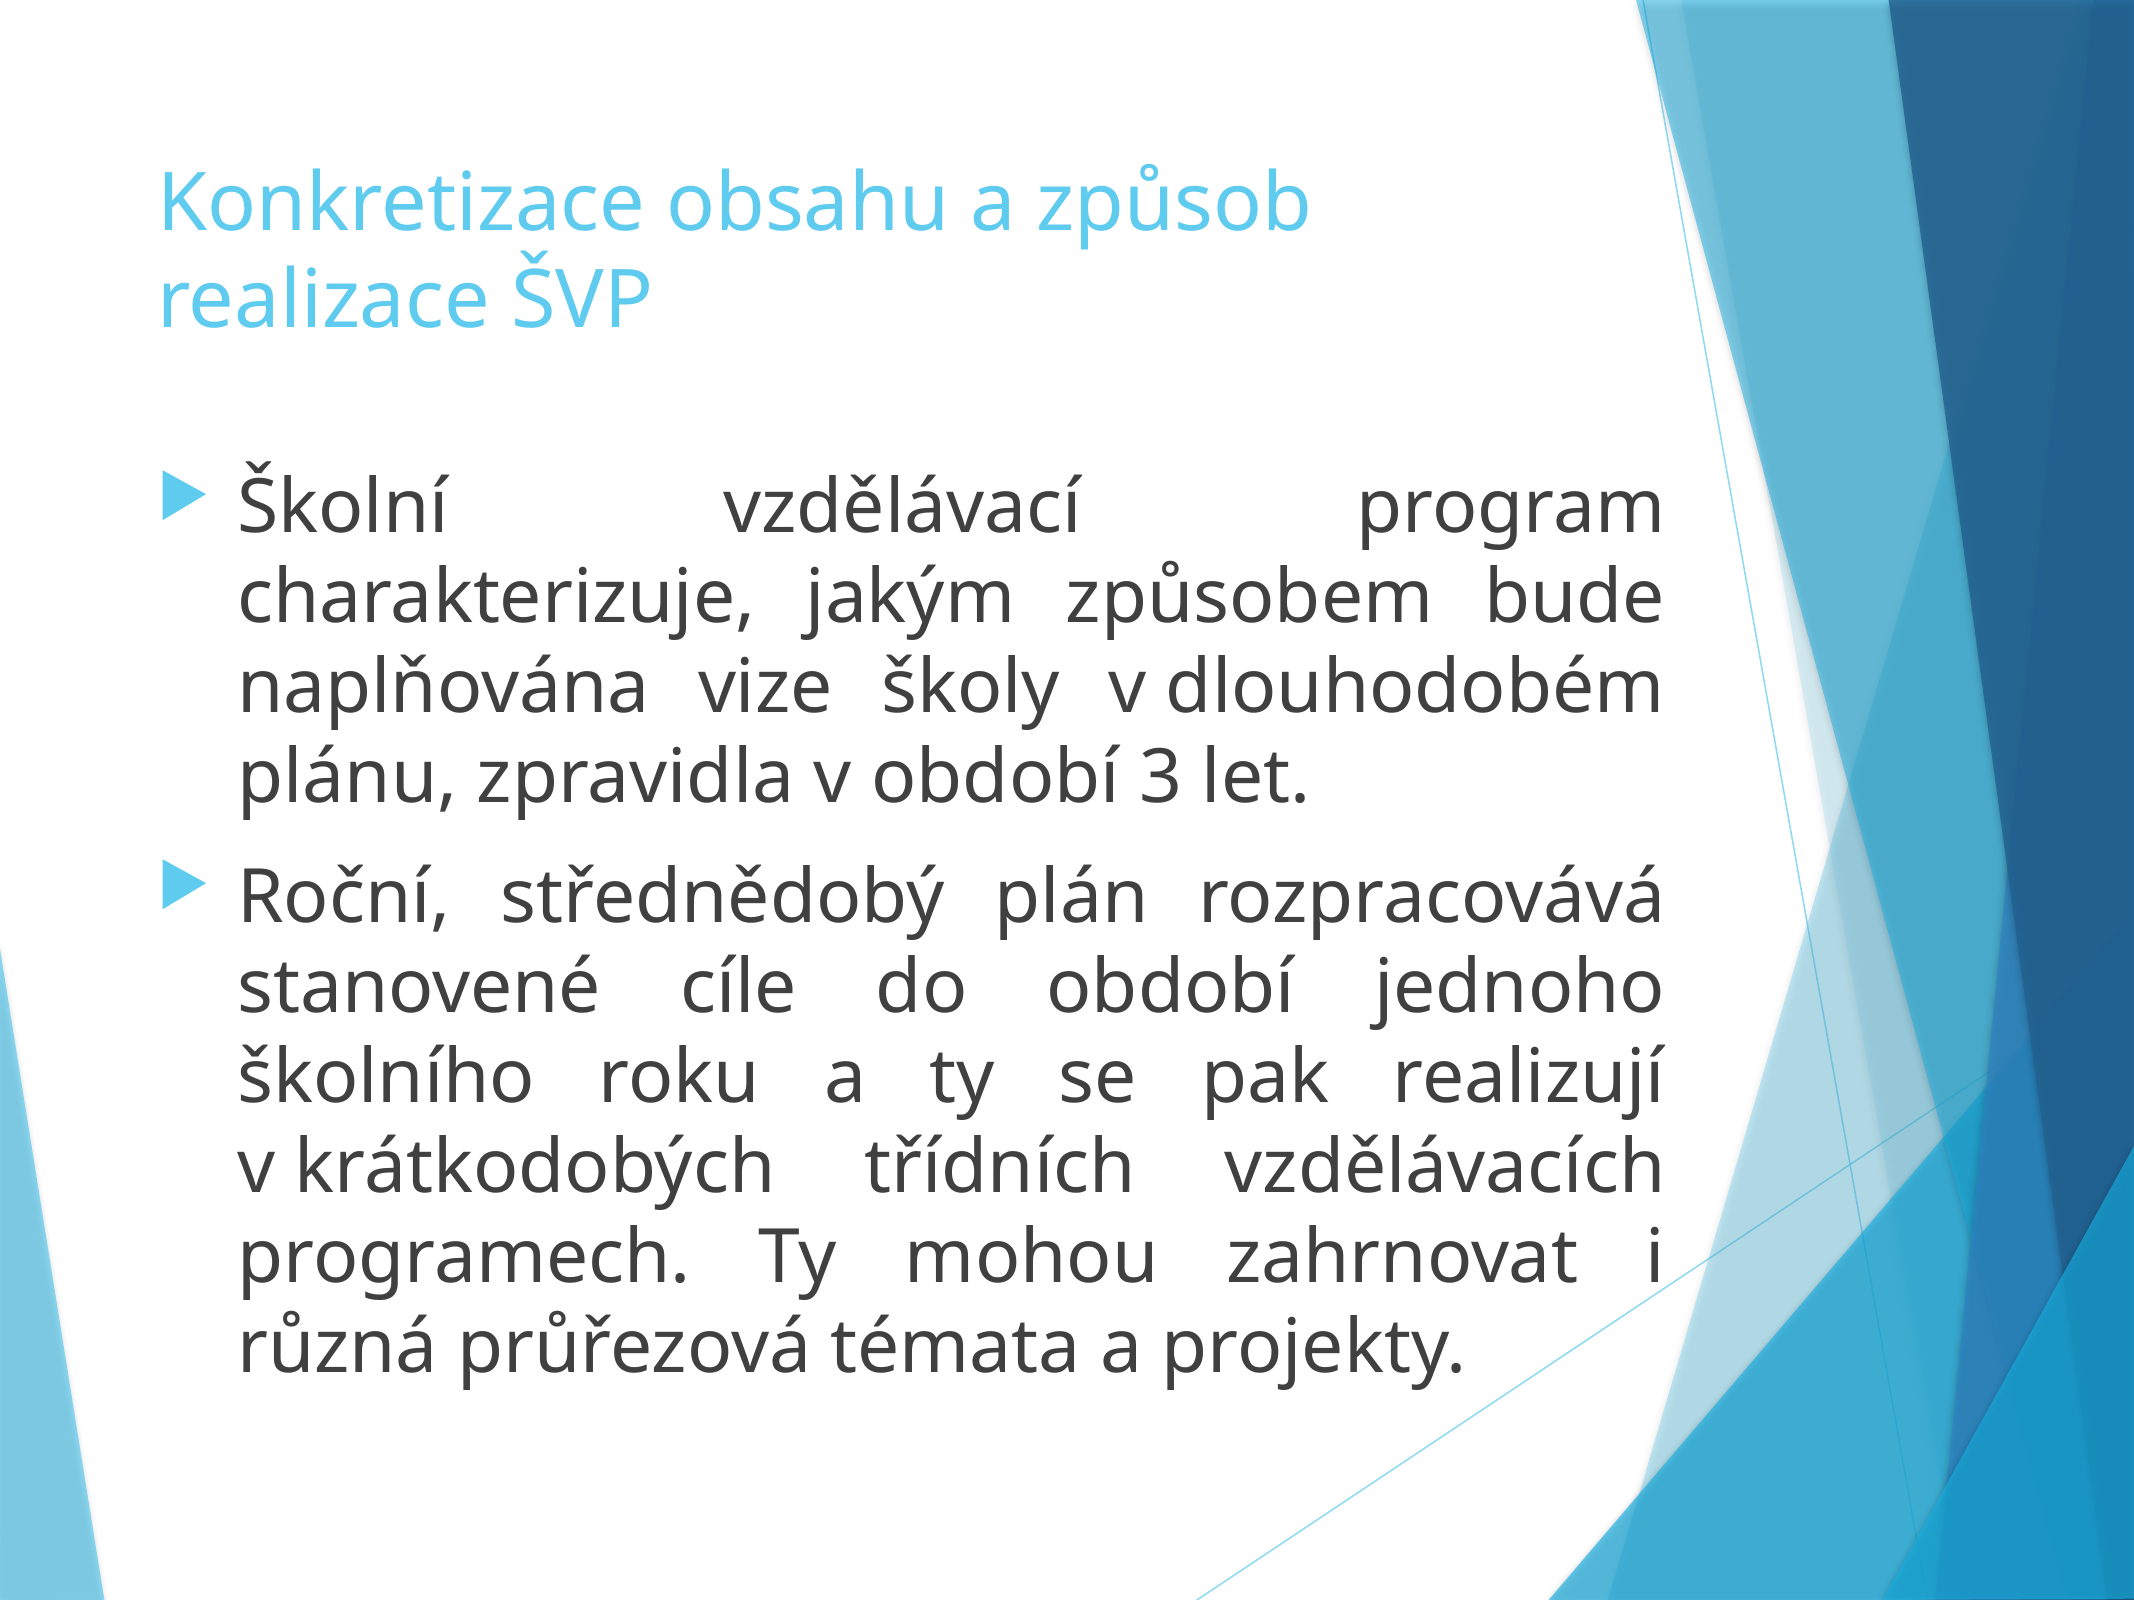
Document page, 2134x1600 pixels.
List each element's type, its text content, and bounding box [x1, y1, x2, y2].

list Školní vzdělávací program charakterizuje, jakým způsobem bude naplňována vize školy v dlouhodobém plánu, zpravidla v období 3 let. Roční, střednědobý plán rozpracovává stanovené cíle do období jednoho školního roku a ty se pak realizují v krátkodobých třídních vzdělávacích programech. Ty mohou zahrnovat i různá průřezová témata a projekty. [142, 450, 1681, 1497]
title Konkretizace obsahu a způsob realizace ŠVP [142, 142, 1624, 450]
